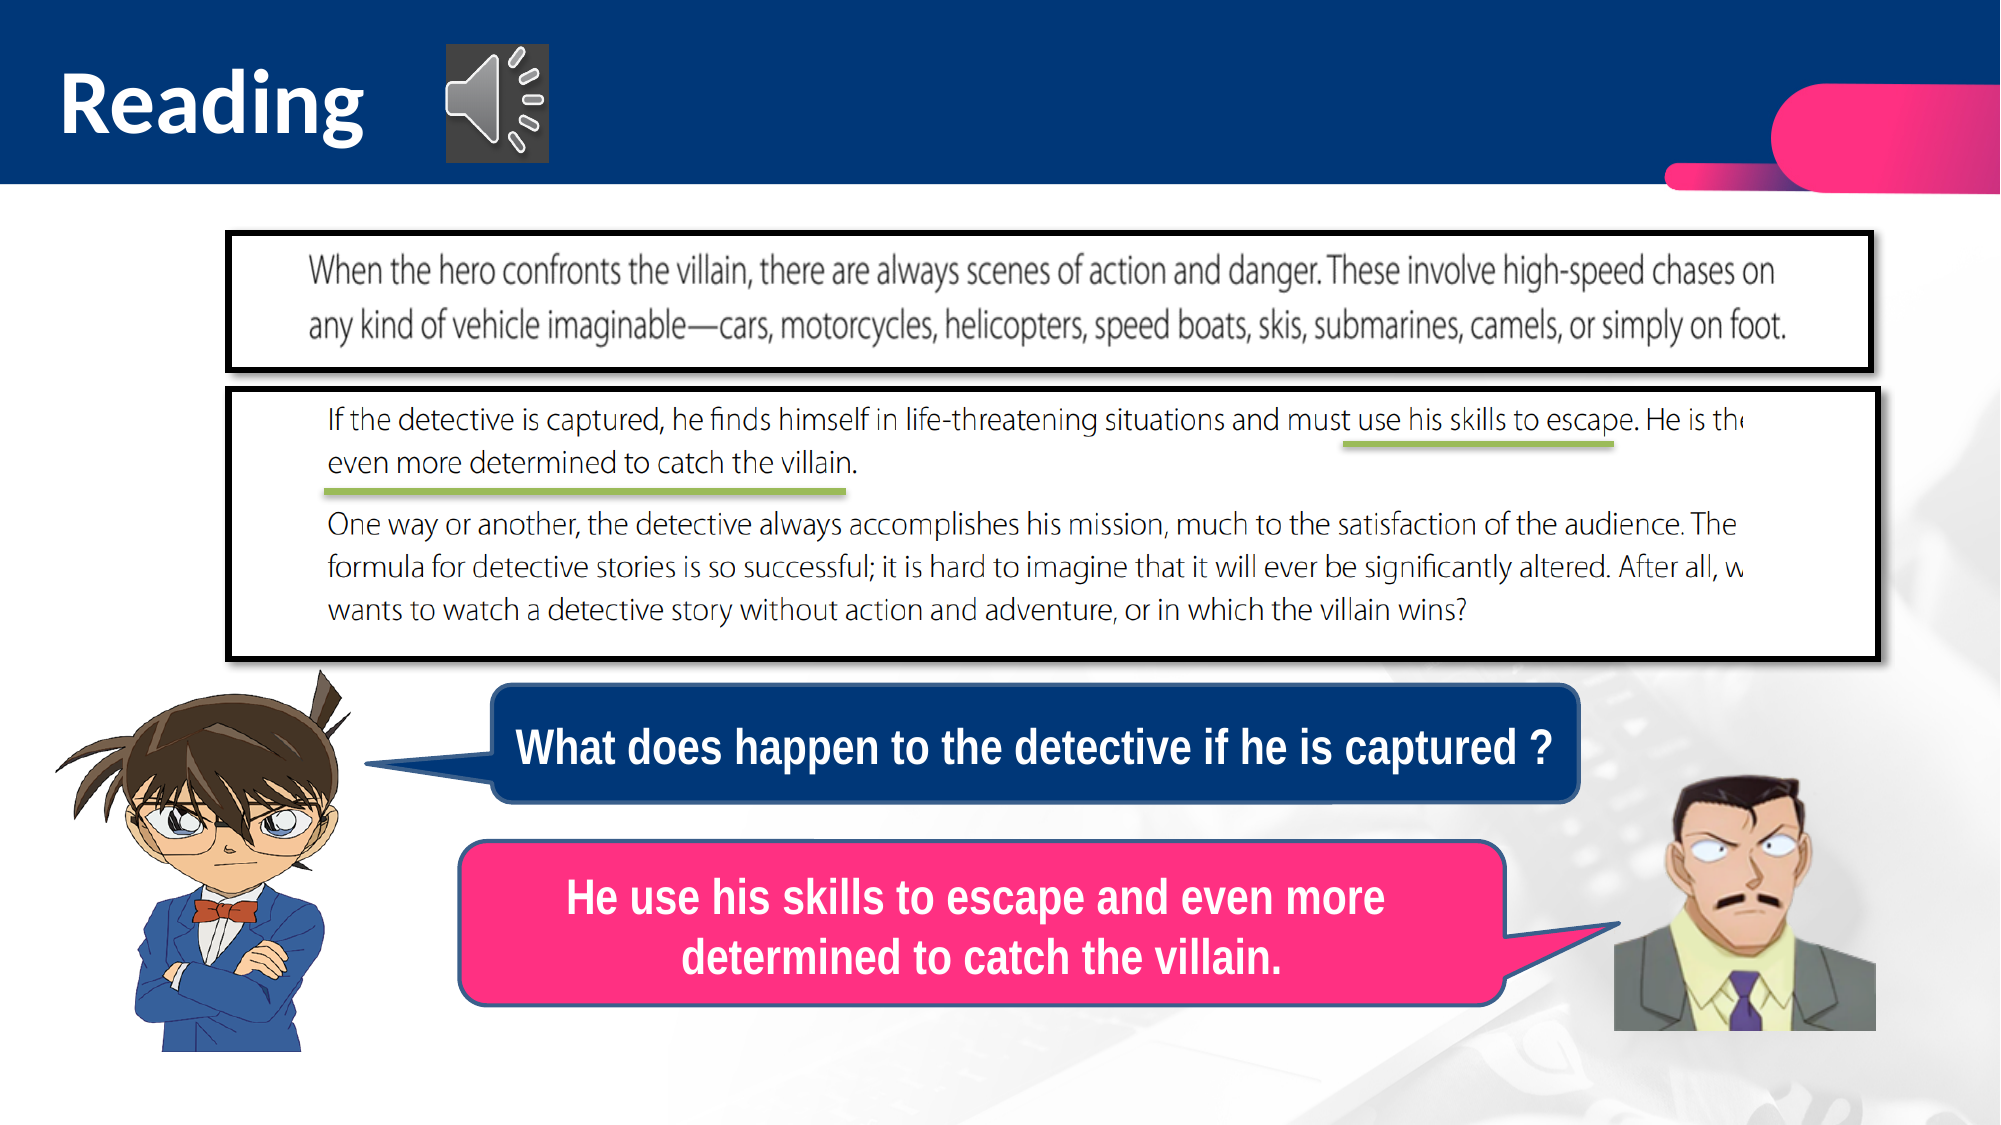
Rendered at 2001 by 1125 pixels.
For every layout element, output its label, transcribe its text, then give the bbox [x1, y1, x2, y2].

text_box What does happen to the detective if he is captured ? [363, 682, 1581, 805]
picture [0, 0, 2000, 1125]
text_box He use his skills to escape and even more determined to catch the villain. [457, 838, 1608, 1008]
title Reading [43, 30, 1385, 162]
